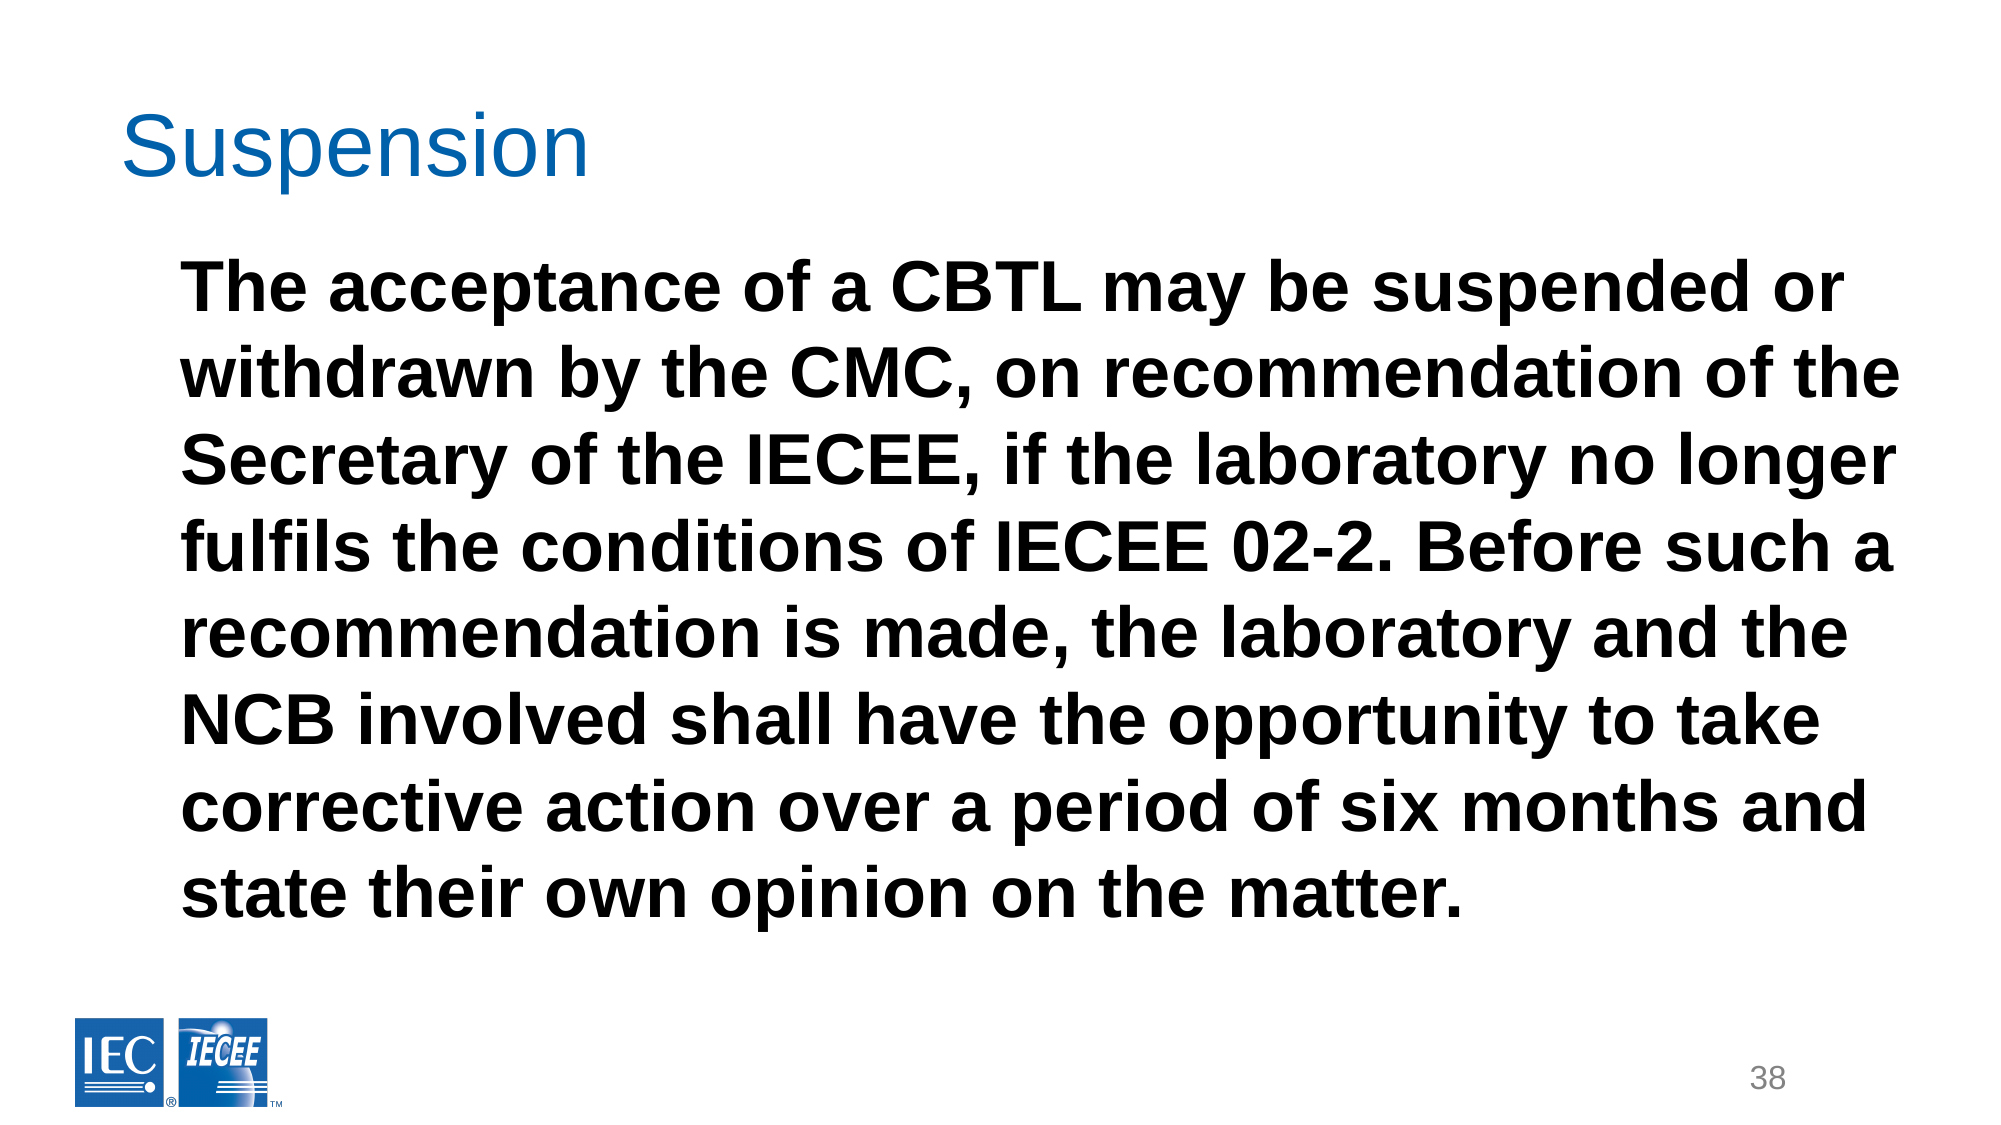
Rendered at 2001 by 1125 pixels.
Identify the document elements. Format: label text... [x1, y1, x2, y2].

title Suspension [96, 0, 616, 204]
picture [75, 1018, 282, 1107]
slide_number 38 [1734, 1046, 1908, 1107]
text_box The acceptance of a CBTL may be suspended or withdrawn by the CMC, on recommendation of the Secretary of the IECEE, if the laboratory no longer fulfils the conditions of IECEE 02-2. Before such a recommendation is made, the laboratory and the NCB involved shall have the opportunity to take corrective action over a period of six months and state their own opinion on the matter. [165, 231, 1977, 981]
